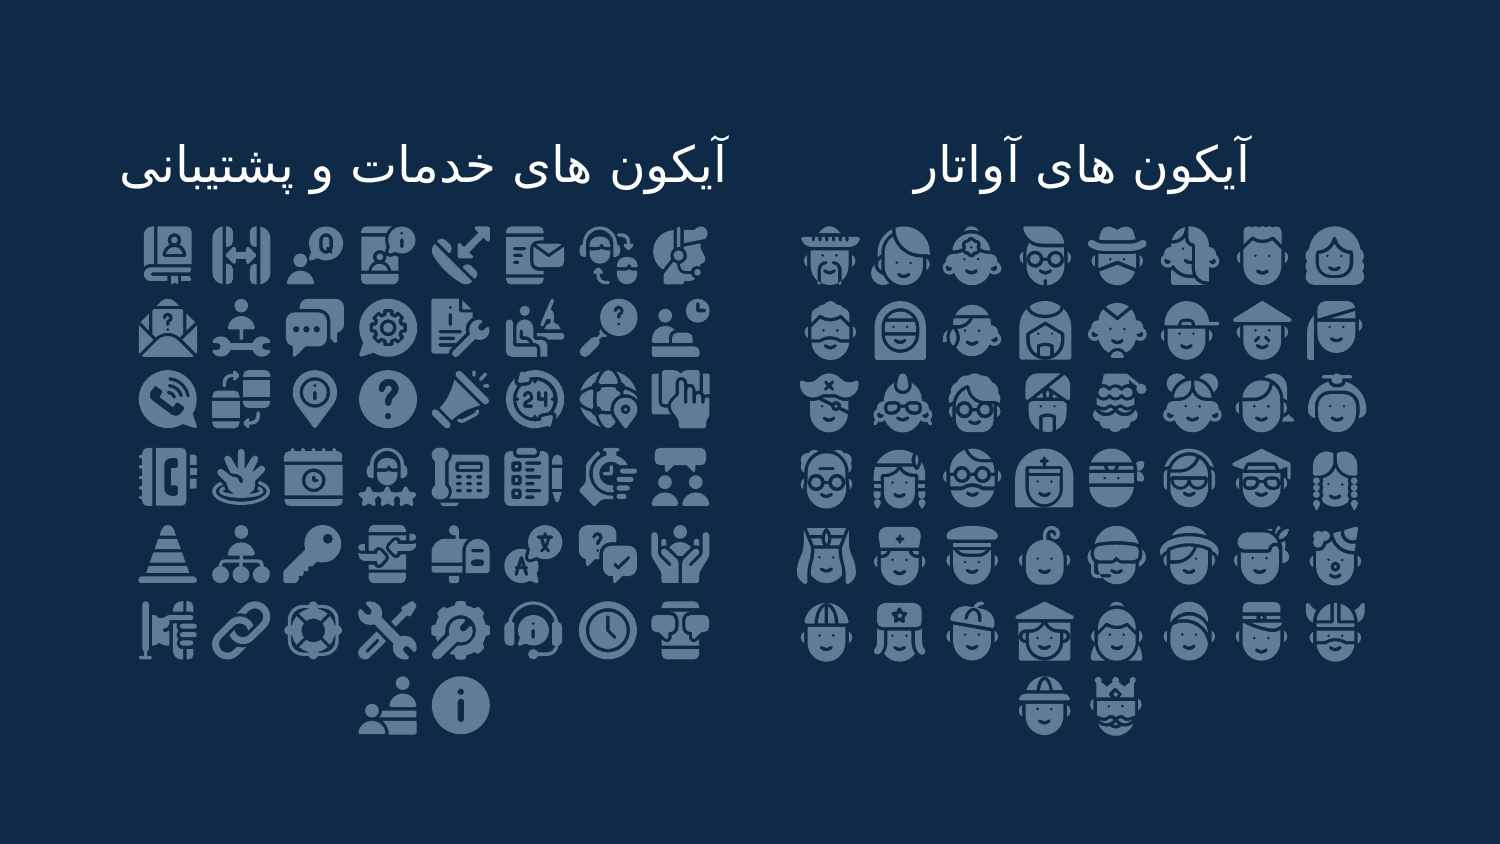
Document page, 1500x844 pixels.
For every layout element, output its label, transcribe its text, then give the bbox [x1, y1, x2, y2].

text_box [212, 298, 271, 357]
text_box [143, 226, 193, 285]
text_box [138, 524, 198, 584]
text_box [800, 602, 853, 662]
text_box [504, 524, 563, 584]
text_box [1087, 525, 1147, 585]
text_box [359, 370, 418, 429]
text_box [505, 298, 565, 358]
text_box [1160, 226, 1220, 286]
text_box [578, 524, 638, 584]
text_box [292, 369, 338, 429]
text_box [651, 369, 710, 429]
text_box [138, 600, 198, 660]
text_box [430, 226, 491, 285]
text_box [1088, 448, 1145, 508]
text_box آیکون های خدمات و پشتیبانی [86, 117, 761, 197]
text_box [1232, 300, 1293, 361]
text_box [1306, 300, 1363, 361]
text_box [286, 226, 344, 285]
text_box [505, 369, 565, 429]
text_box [651, 601, 710, 660]
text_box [357, 676, 417, 735]
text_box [650, 524, 710, 584]
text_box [1019, 226, 1072, 286]
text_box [431, 524, 490, 584]
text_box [946, 525, 999, 585]
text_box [431, 600, 491, 660]
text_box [1163, 448, 1216, 508]
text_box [1087, 302, 1147, 359]
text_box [504, 601, 563, 660]
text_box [504, 447, 563, 507]
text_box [872, 373, 933, 433]
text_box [1163, 601, 1216, 661]
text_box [1312, 451, 1359, 511]
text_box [1235, 601, 1288, 661]
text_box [358, 524, 417, 584]
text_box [1014, 601, 1075, 661]
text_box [1014, 448, 1075, 508]
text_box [873, 449, 926, 509]
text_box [1092, 373, 1147, 433]
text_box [1018, 525, 1071, 585]
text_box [211, 524, 271, 584]
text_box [804, 300, 857, 361]
text_box [138, 370, 197, 429]
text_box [1235, 373, 1295, 433]
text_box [1233, 525, 1290, 585]
text_box [283, 525, 342, 584]
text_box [1019, 300, 1072, 361]
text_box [799, 373, 859, 433]
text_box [1090, 601, 1143, 661]
text_box [284, 601, 343, 660]
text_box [138, 447, 198, 507]
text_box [942, 226, 1002, 286]
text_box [1089, 676, 1142, 736]
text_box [138, 298, 198, 358]
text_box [1087, 226, 1148, 286]
text_box [431, 676, 490, 735]
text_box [874, 300, 927, 361]
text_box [579, 369, 638, 429]
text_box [578, 601, 638, 660]
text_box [1307, 373, 1367, 433]
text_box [870, 226, 931, 286]
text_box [652, 226, 709, 285]
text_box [1232, 448, 1291, 508]
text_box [800, 449, 853, 509]
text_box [505, 226, 565, 285]
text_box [285, 298, 345, 358]
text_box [431, 447, 490, 507]
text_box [1305, 226, 1365, 286]
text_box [212, 369, 271, 429]
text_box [942, 448, 1002, 508]
text_box آیکون های آواتار [797, 117, 1369, 197]
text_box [578, 226, 639, 285]
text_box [358, 298, 418, 357]
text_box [651, 447, 710, 507]
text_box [1162, 373, 1223, 433]
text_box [357, 600, 418, 660]
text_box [1236, 225, 1289, 286]
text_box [211, 448, 271, 506]
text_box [651, 298, 710, 357]
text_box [800, 225, 861, 286]
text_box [1018, 676, 1071, 736]
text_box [873, 602, 926, 662]
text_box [873, 526, 926, 586]
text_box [431, 298, 490, 358]
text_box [1305, 602, 1366, 662]
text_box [796, 527, 857, 585]
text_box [1159, 525, 1219, 585]
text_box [946, 601, 999, 661]
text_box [360, 226, 416, 285]
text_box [431, 369, 490, 429]
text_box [578, 447, 638, 507]
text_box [947, 373, 1002, 433]
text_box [212, 226, 271, 285]
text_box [942, 304, 1002, 357]
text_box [210, 601, 272, 660]
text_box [358, 447, 417, 507]
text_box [1309, 526, 1362, 586]
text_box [1160, 300, 1220, 361]
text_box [283, 447, 343, 507]
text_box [579, 298, 638, 358]
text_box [1025, 373, 1071, 433]
